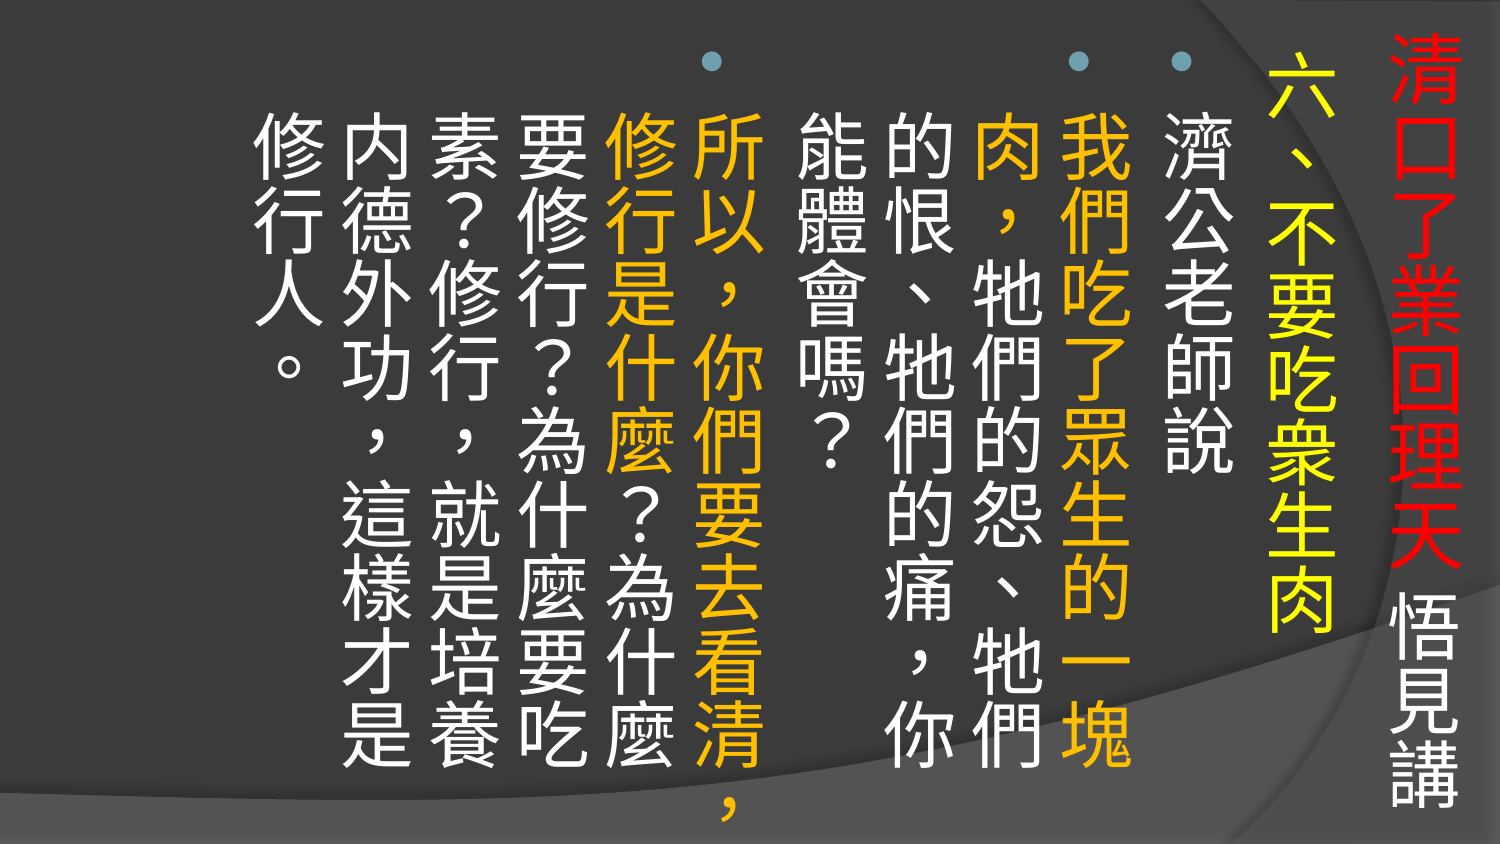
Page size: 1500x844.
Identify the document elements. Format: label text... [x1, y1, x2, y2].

title 清口了業回理天 悟見講 [1364, 21, 1483, 820]
list 六、不要吃衆生肉 濟公老師說 我們吃了眾生的一塊肉，牠們的怨、牠們的恨、牠們的痛，你能體會嗎？ 所以，你們要去看清，修行是什麼？為什麼要修行？為什麼要吃素？修行，就是培養内德外功，這樣才是修行人。 [29, 27, 1365, 820]
